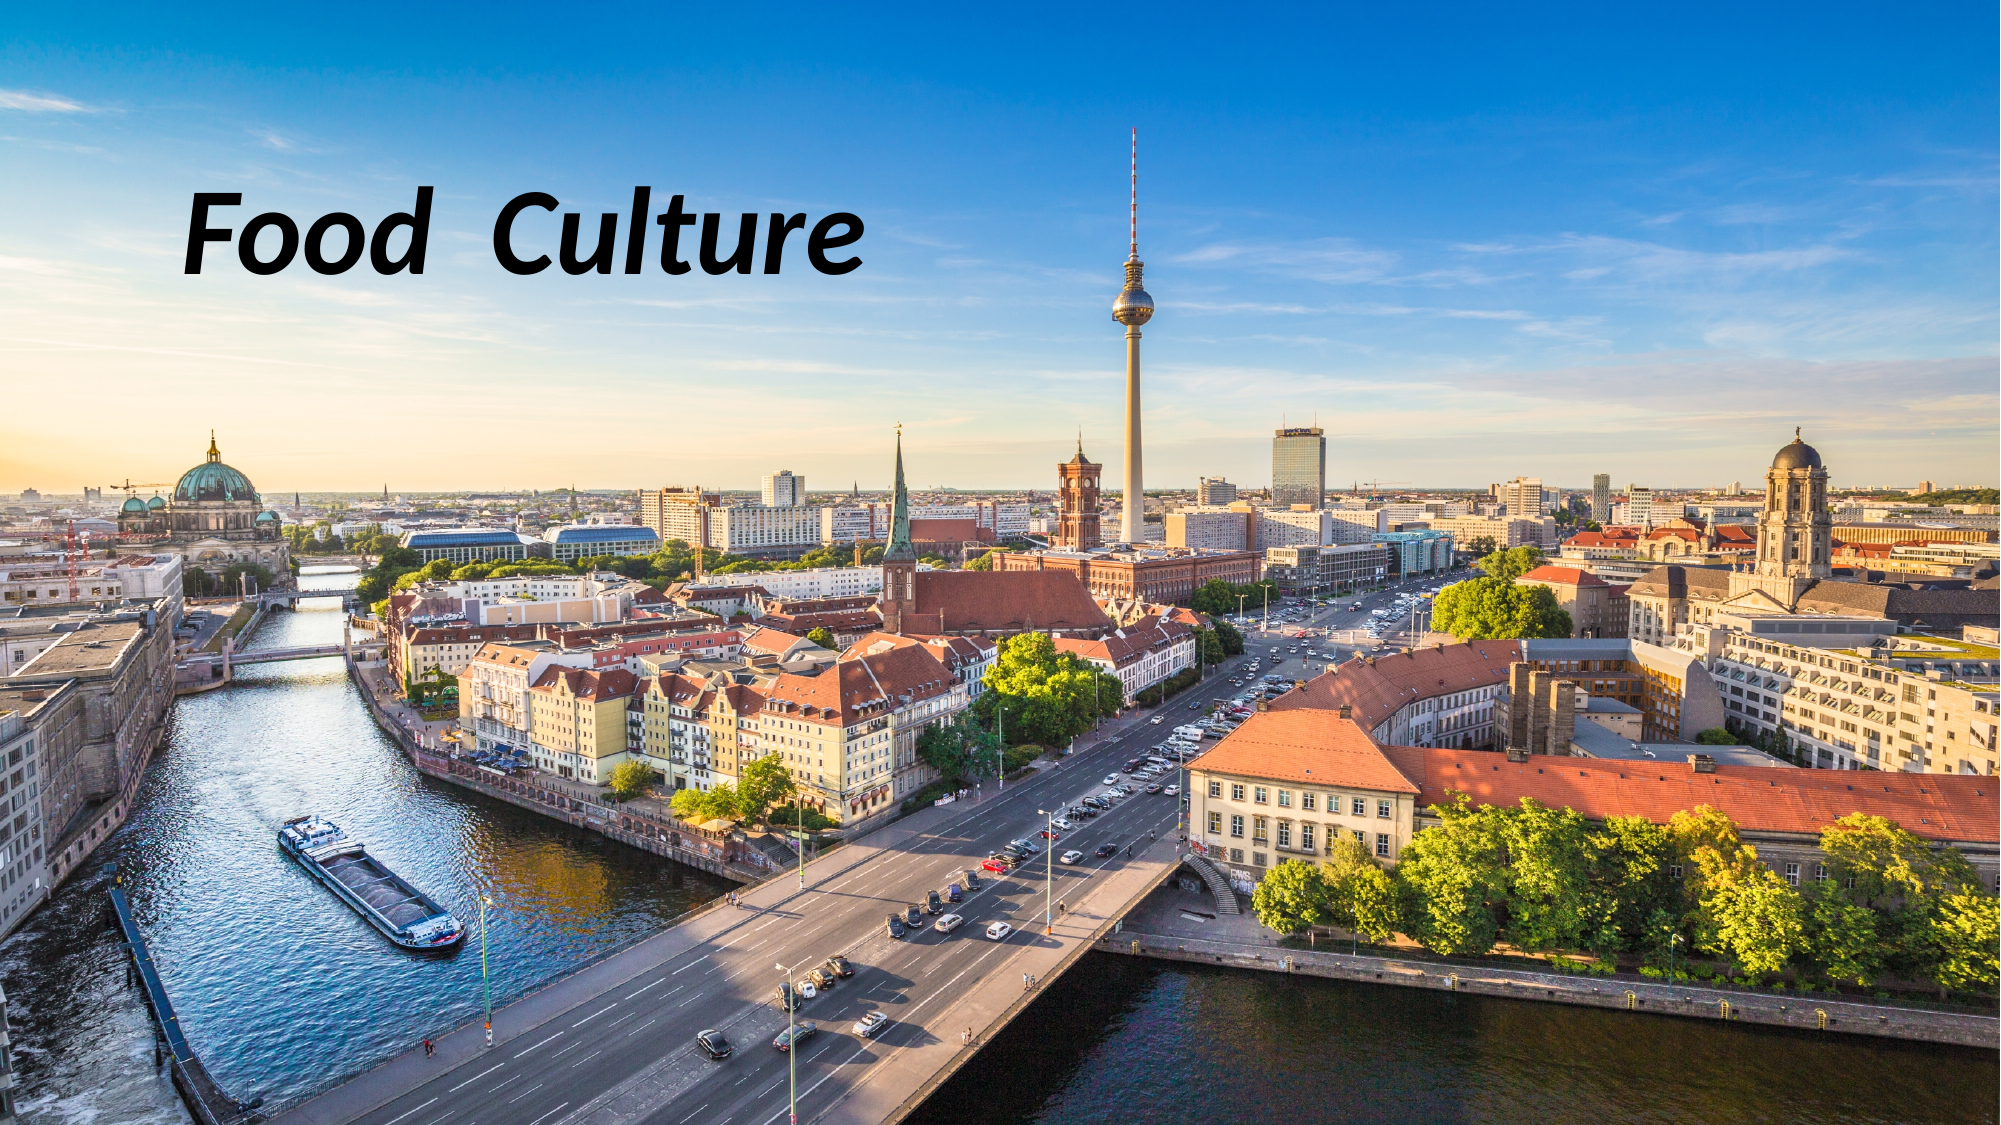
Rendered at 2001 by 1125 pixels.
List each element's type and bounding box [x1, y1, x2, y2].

list [0, 0, 2000, 1125]
